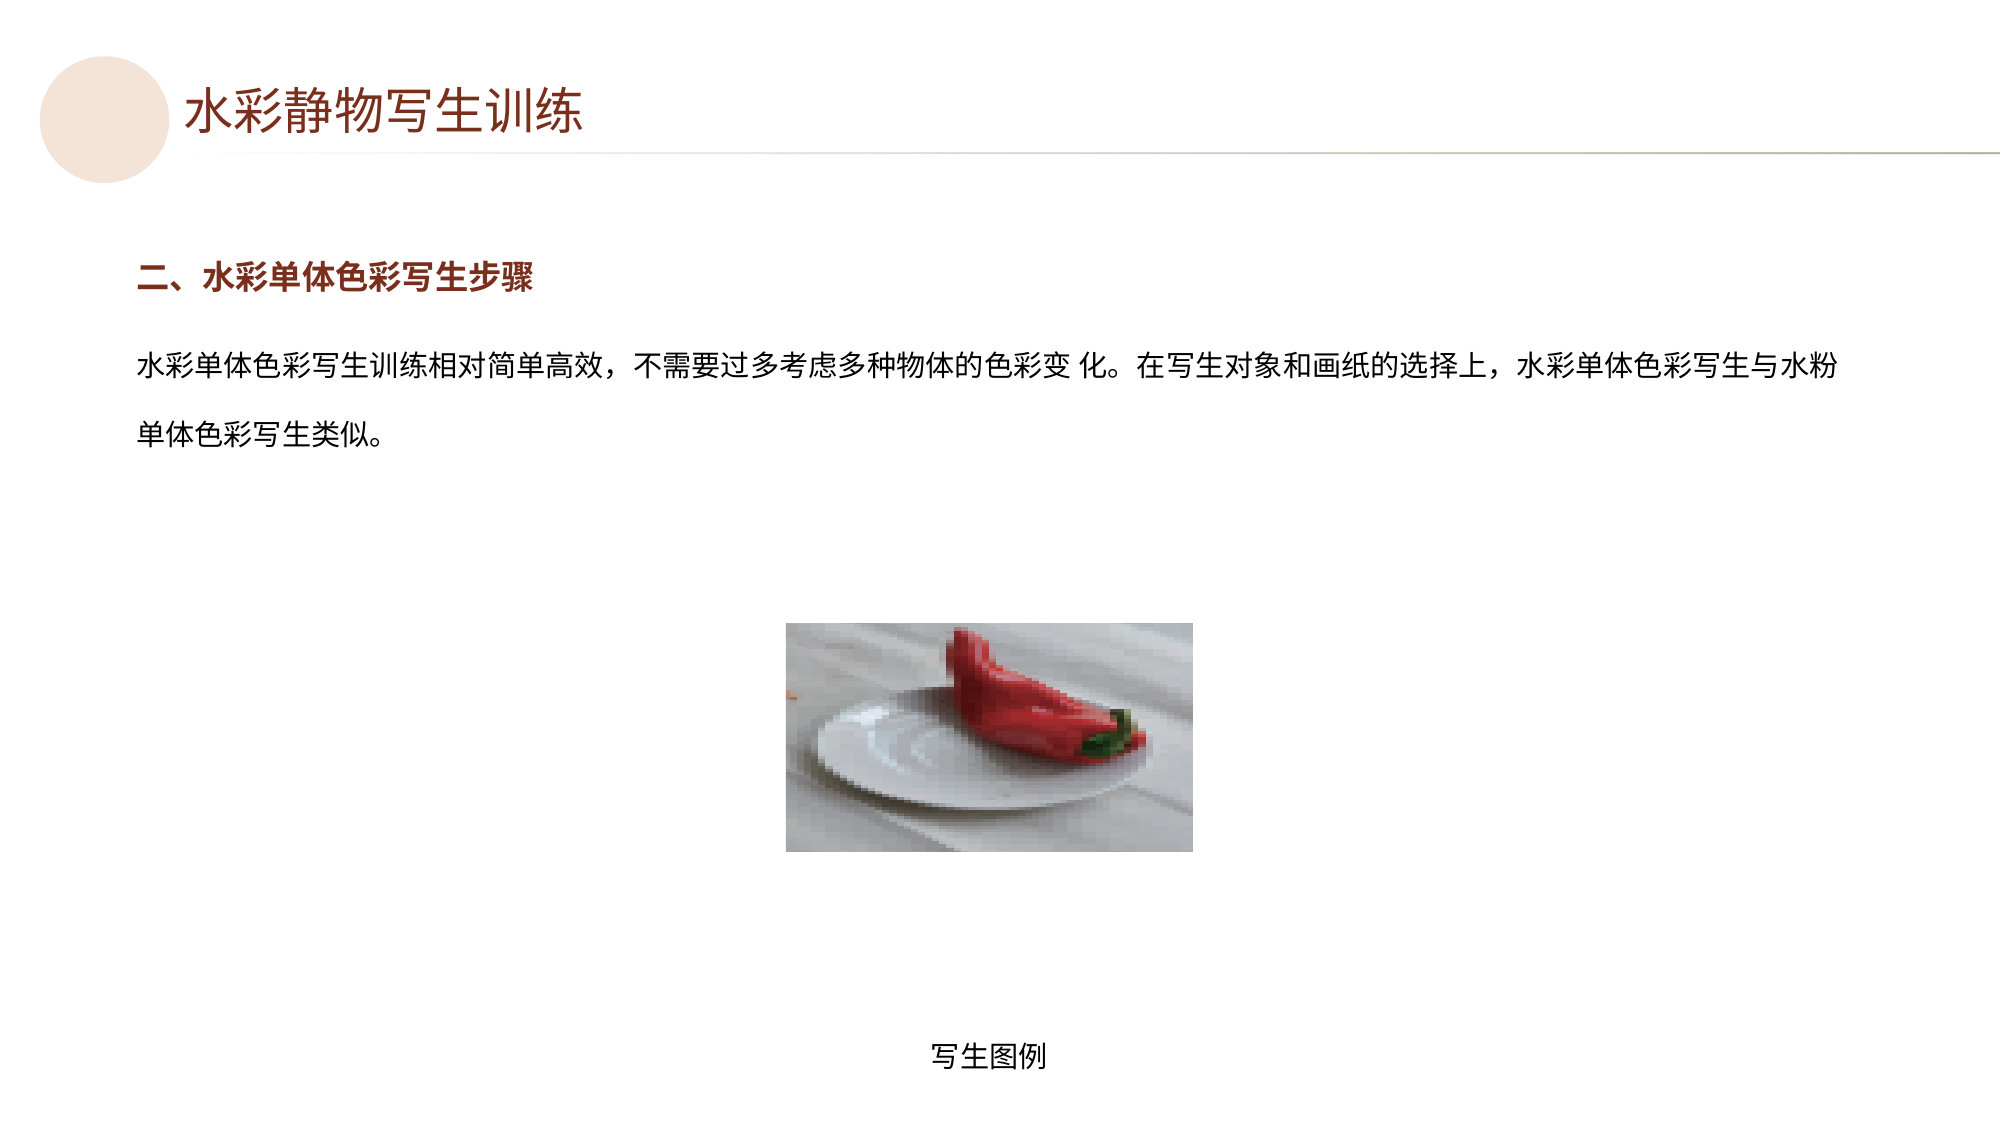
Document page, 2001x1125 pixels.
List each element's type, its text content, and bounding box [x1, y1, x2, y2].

text_box 水彩静物写生训练 [169, 71, 1252, 147]
text_box 二、水彩单体色彩写生步骤 [121, 248, 1405, 304]
text_box [38, 55, 169, 185]
text_box 写生图例 [594, 996, 1384, 1081]
picture [168, 151, 2000, 194]
picture [785, 623, 1193, 852]
text_box 水彩单体色彩写生训练相对简单高效，不需要过多考虑多种物体的色彩变 化。在写生对象和画纸的选择上，水彩单体色彩写生与水粉单体色彩写生类似。 [121, 304, 1858, 459]
